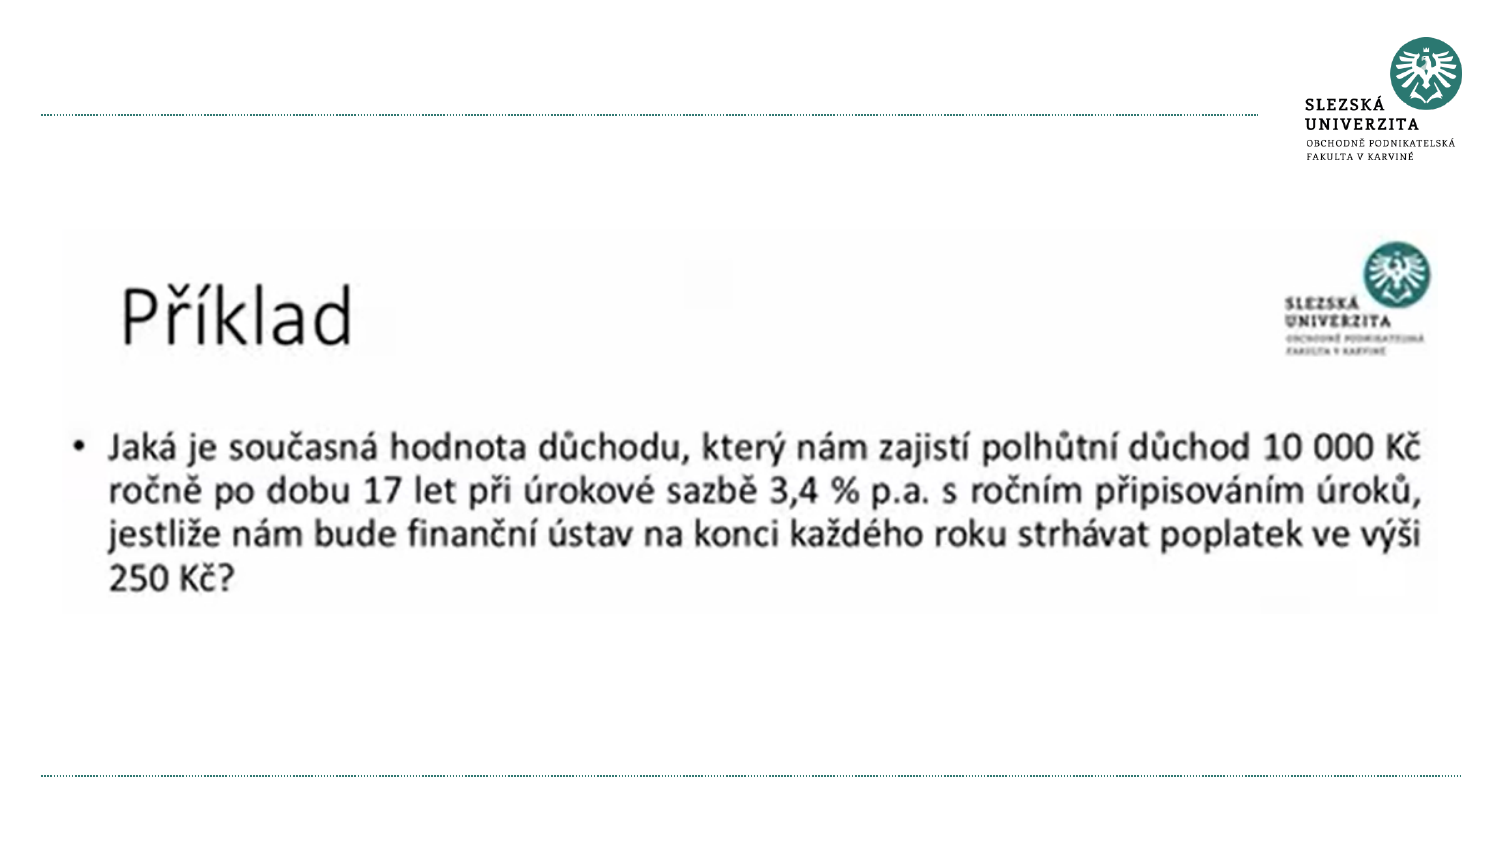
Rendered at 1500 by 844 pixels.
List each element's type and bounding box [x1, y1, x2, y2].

picture [62, 229, 1438, 614]
picture [1305, 37, 1462, 160]
